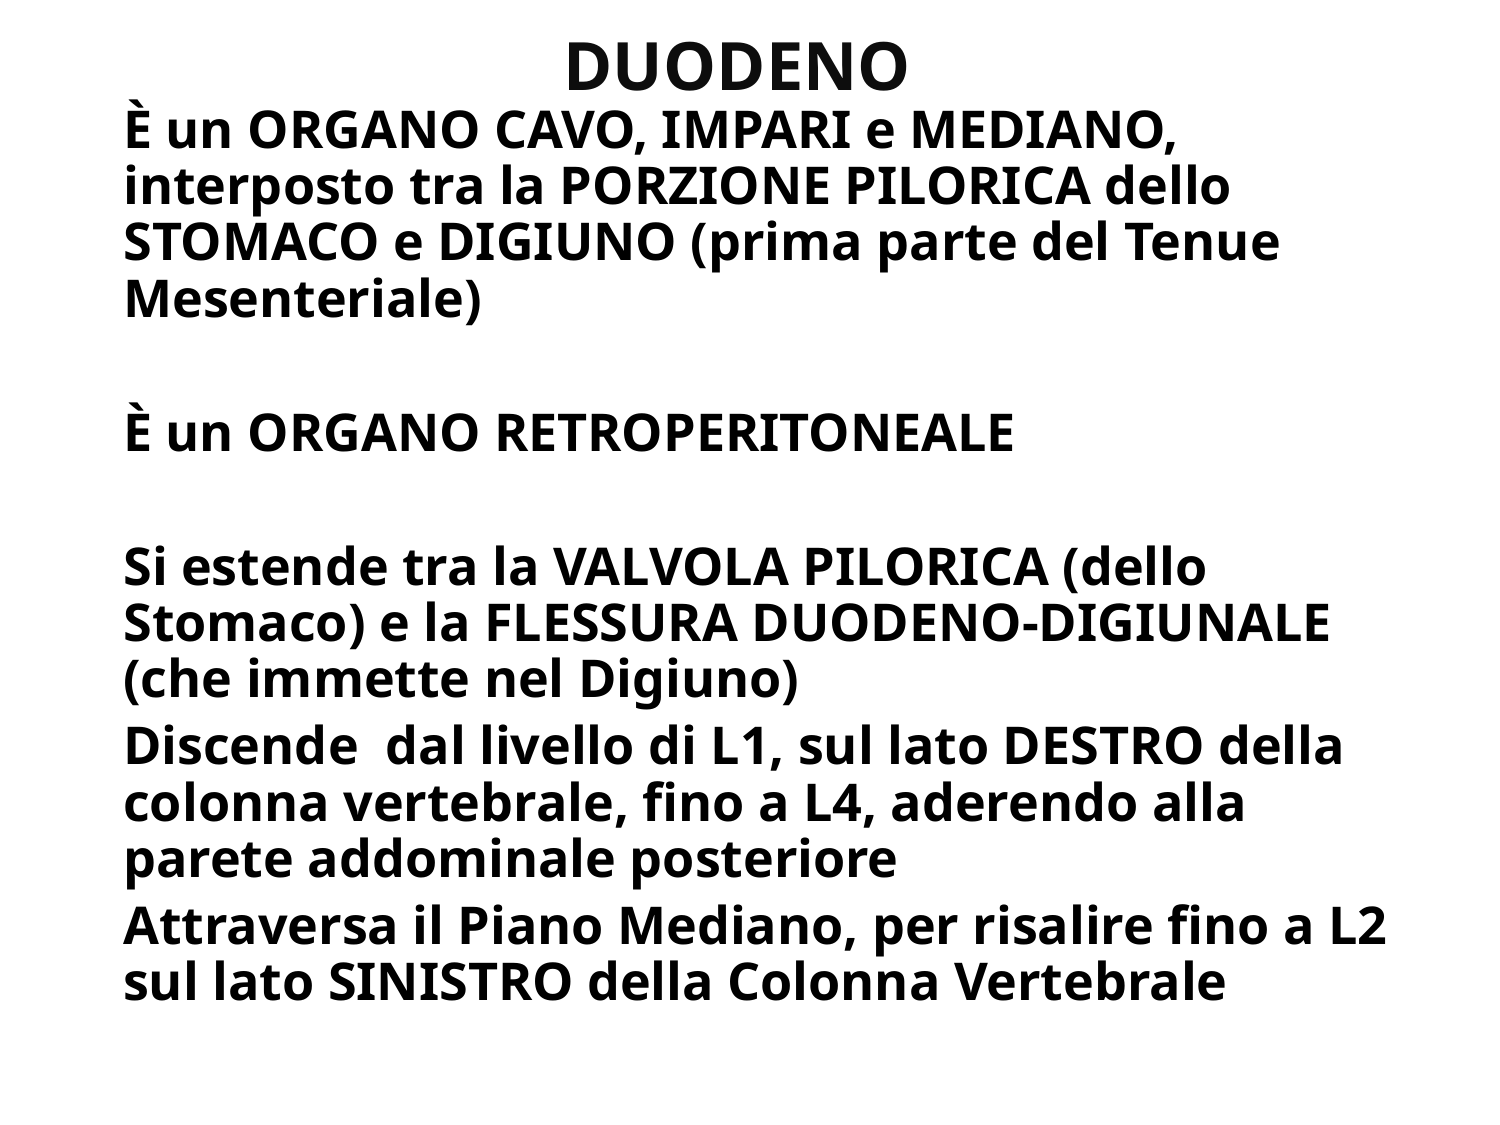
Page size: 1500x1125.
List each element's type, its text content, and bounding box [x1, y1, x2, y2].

title DUODENO [259, 22, 1216, 96]
list È un ORGANO CAVO, IMPARI e MEDIANO, interposto tra la PORZIONE PILORICA dello STOMACO e DIGIUNO (prima parte del Tenue Mesenteriale) È un ORGANO RETROPERITONEALE Si estende tra la VALVOLA PILORICA (dello Stomaco) e la FLESSURA DUODENO-DIGIUNALE (che immette nel Digiuno) Discende dal livello di L1, sul lato DESTRO della colonna vertebrale, fino a L4, aderendo alla parete addominale posteriore Attraversa il Piano Mediano, per risalire fino a L2 sul lato SINISTRO della Colonna Vertebrale [108, 96, 1424, 1067]
